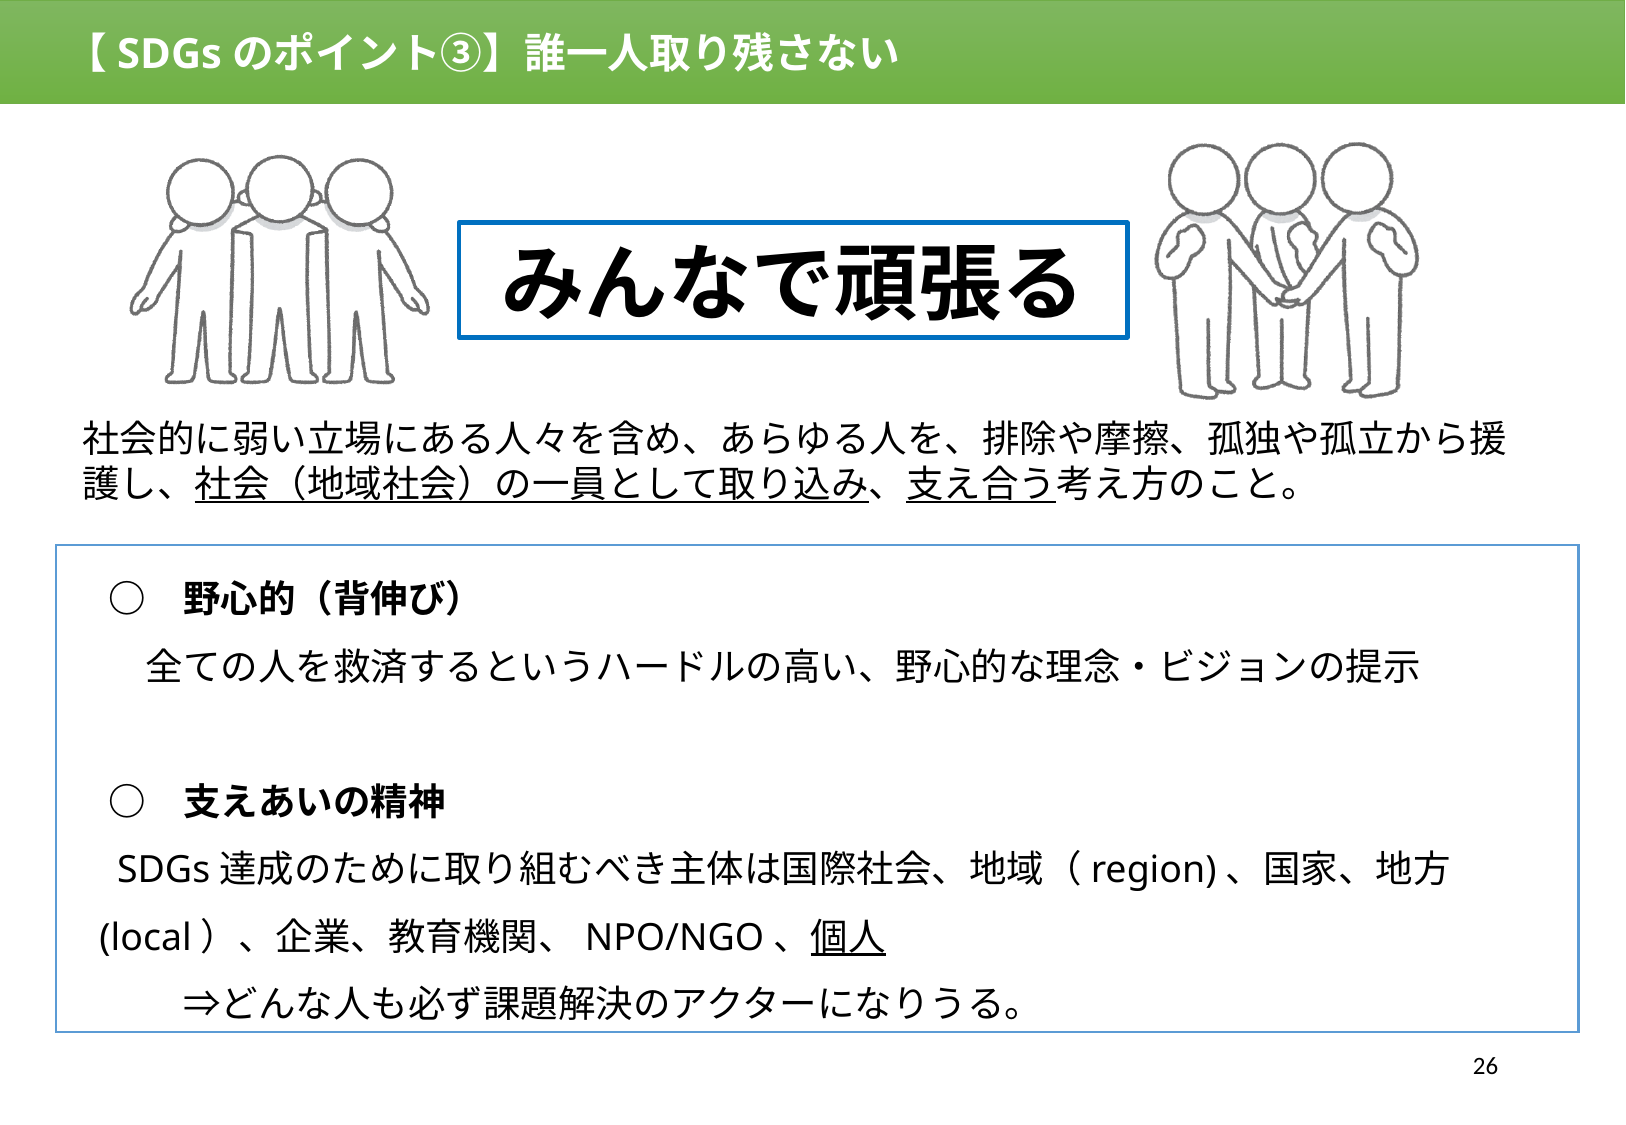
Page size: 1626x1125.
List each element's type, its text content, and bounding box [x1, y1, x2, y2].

text_box 【SDGsのポイント③】誰一人取り残さない [0, 0, 1625, 104]
text_box 25 [1147, 1042, 1514, 1103]
picture [1148, 131, 1425, 408]
picture [124, 139, 435, 408]
text_box ○ 野心的（背伸び） 全ての人を救済するというハードルの高い、野心的な理念・ビジョンの提示 ○ 支えあいの精神 SDGs達成のために取り組むべき主体は国際社会、地域（region)、国家、地方(local）、企業、教育機関、NPO/NGO、個人 ⇒どんな人も必ず課題解決のアクターになりうる。 [55, 544, 1580, 1033]
text_box 社会的に弱い立場にある人々を含め、あらゆる人を、排除や摩擦、孤独や孤立から援護し、社会（地域社会）の一員として取り込み、支え合う考え方のこと。 [67, 407, 1557, 513]
text_box みんなで頑張る [459, 222, 1128, 338]
